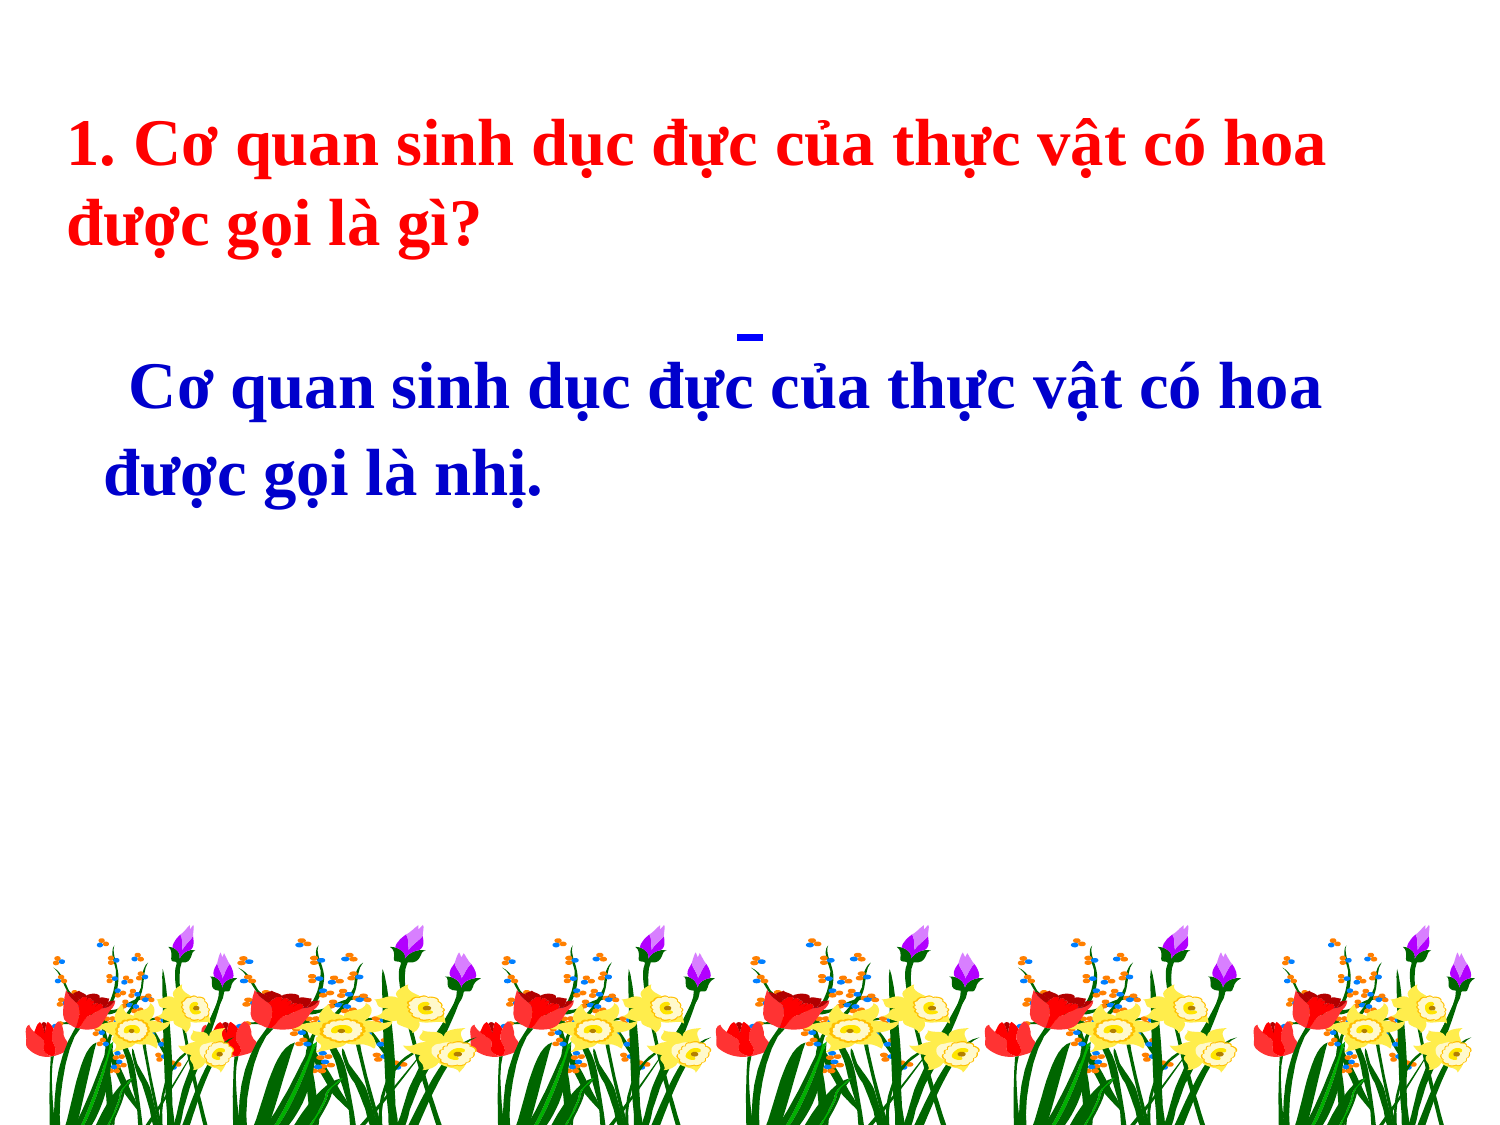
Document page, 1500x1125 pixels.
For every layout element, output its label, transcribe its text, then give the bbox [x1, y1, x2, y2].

title [74, 12, 1426, 201]
text_box 1. Cơ quan sinh dục đực của thực vật có hoa được gọi là gì? [51, 91, 1425, 266]
text_box Cơ quan sinh dục đực của thực vật có hoa được gọi là nhị. [88, 301, 1425, 516]
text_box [24, 924, 1475, 1125]
